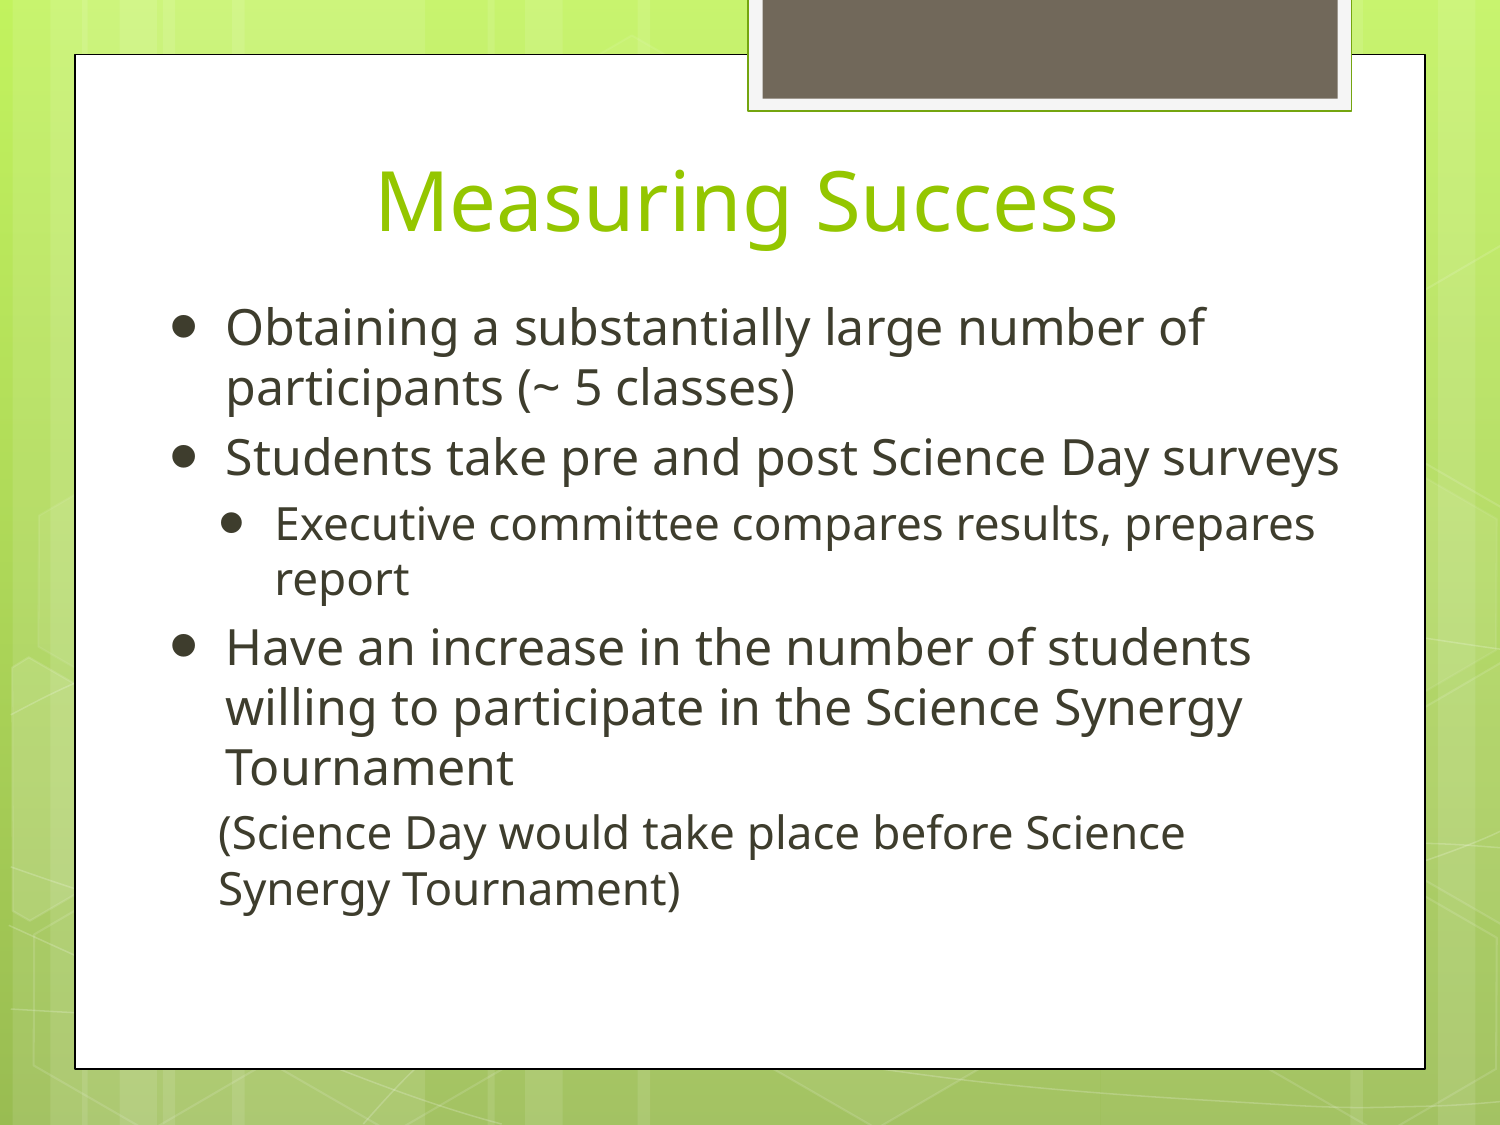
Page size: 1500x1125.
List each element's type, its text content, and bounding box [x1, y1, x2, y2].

title Measuring Success [171, 76, 1324, 264]
list Obtaining a substantially large number of participants (~ 5 classes) Students take pre and post Science Day surveys Executive committee compares results, prepares report Have an increase in the number of students willing to participate in the Science Synergy Tournament (Science Day would take place before Science Synergy Tournament) [141, 280, 1369, 1048]
